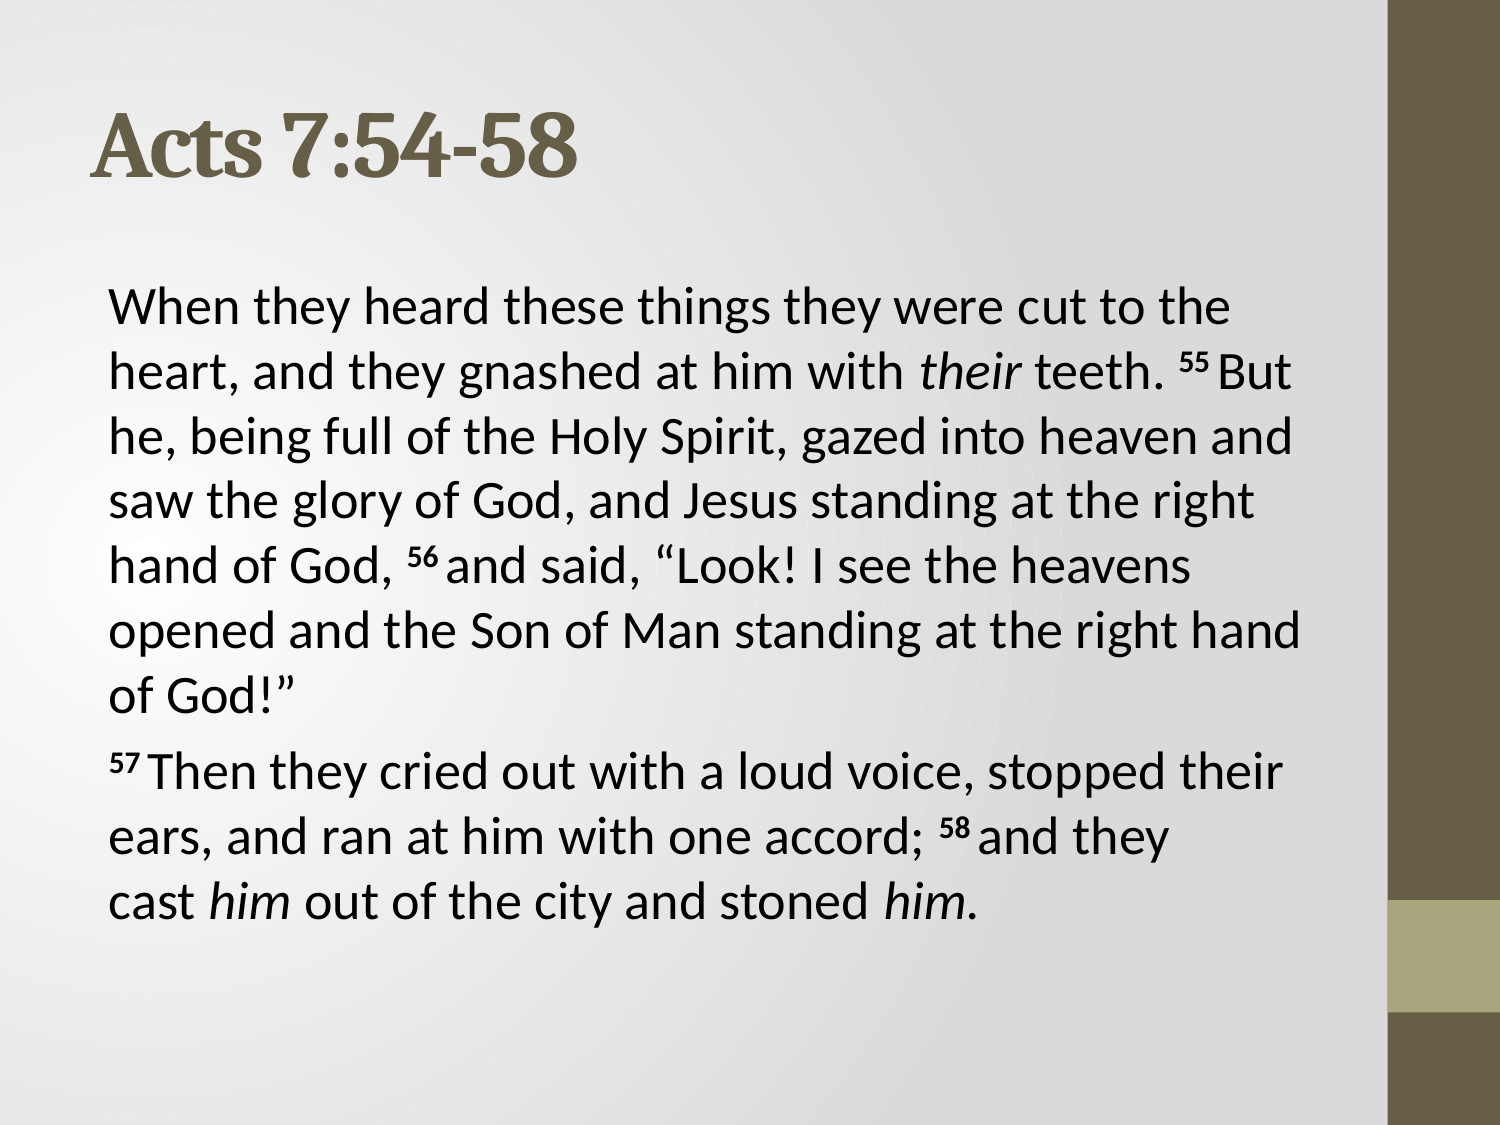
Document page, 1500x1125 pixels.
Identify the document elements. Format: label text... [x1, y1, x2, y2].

list When they heard these things they were cut to the heart, and they gnashed at him with their teeth. 55 But he, being full of the Holy Spirit, gazed into heaven and saw the glory of God, and Jesus standing at the right hand of God, 56 and said, “Look! I see the heavens opened and the Son of Man standing at the right hand of God!” 57 Then they cried out with a loud voice, stopped their ears, and ran at him with one accord; 58 and they cast him out of the city and stoned him. [75, 262, 1325, 1050]
title Acts 7:54-58 [75, 45, 1325, 233]
